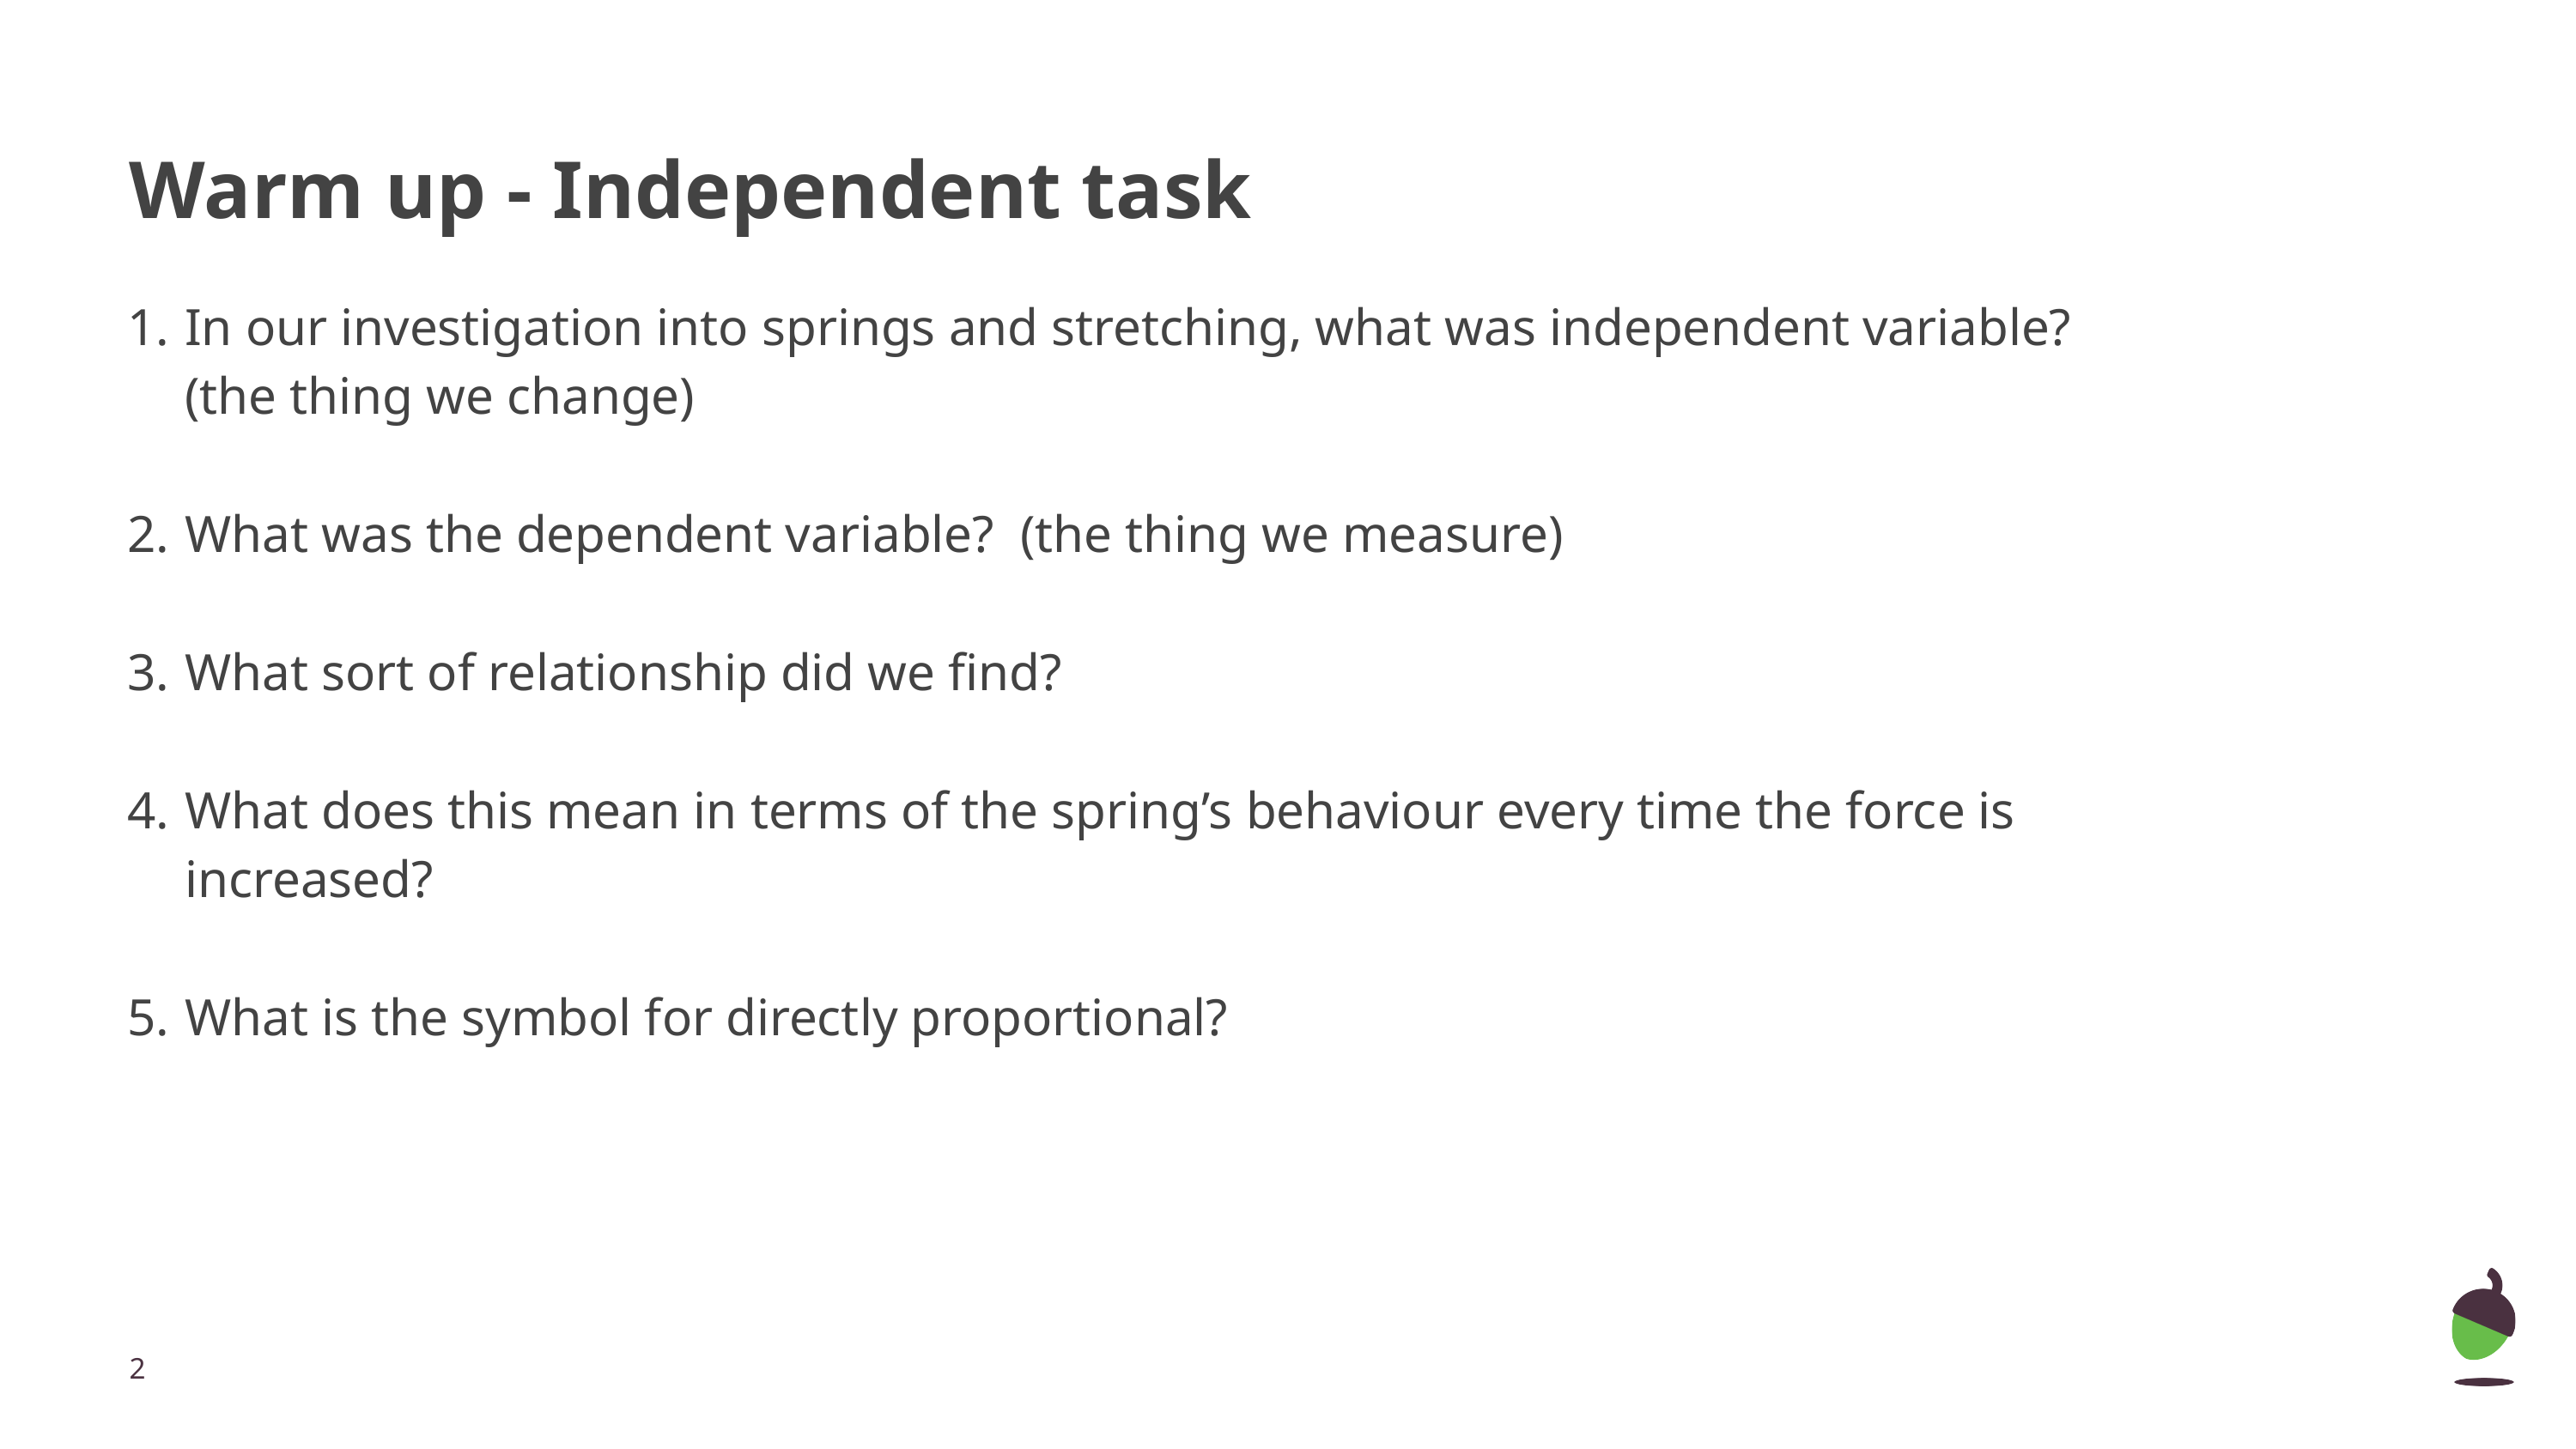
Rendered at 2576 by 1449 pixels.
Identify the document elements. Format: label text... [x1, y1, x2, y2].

title Warm up - Independent task [129, 124, 1990, 286]
slide_number ‹#› [129, 1349, 332, 1401]
picture [2451, 1268, 2516, 1386]
list In our investigation into springs and stretching, what was independent variable?​ (the thing we change) What was the dependent variable? ​ (the thing we measure) What sort of relationship did we find? ​ What does this mean in terms of the spring’s behaviour every time the force is increased? ​​ What is the symbol for directly proportional? [71, 286, 2161, 1245]
